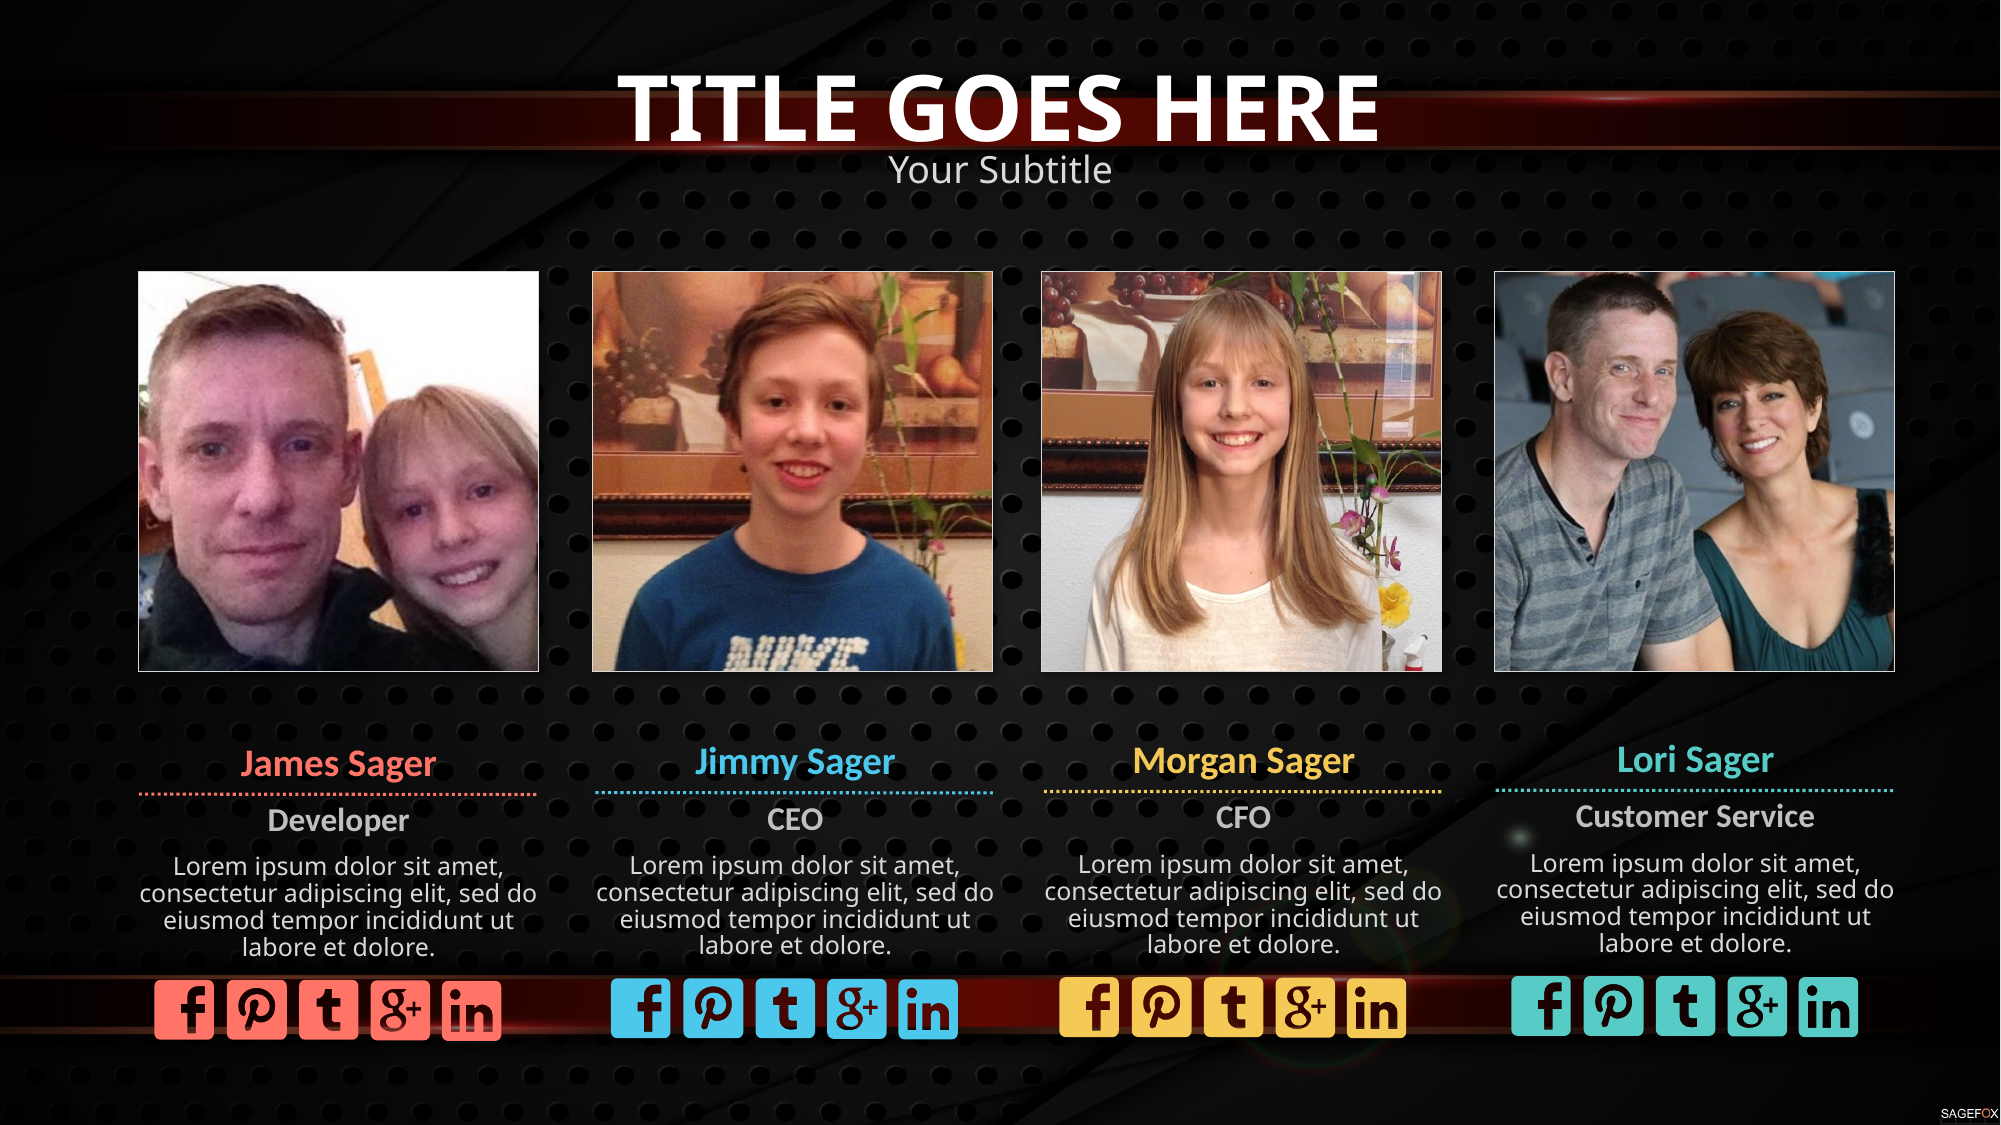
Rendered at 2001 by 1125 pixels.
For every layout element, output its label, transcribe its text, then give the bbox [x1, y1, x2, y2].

text_box Lorem ipsum dolor sit amet, consectetur adipiscing elit, sed do eiusmod tempor incididunt ut labore et dolore. [1495, 850, 1896, 964]
text_box James Sager [163, 742, 514, 785]
text_box [1040, 270, 1442, 672]
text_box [154, 979, 502, 1041]
text_box CFO [1068, 797, 1419, 840]
text_box Customer Service [1520, 796, 1871, 839]
text_box Lorem ipsum dolor sit amet, consectetur adipiscing elit, sed do eiusmod tempor incididunt ut labore et dolore. [1043, 851, 1444, 965]
text_box [138, 270, 540, 672]
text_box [1511, 976, 1859, 1038]
text_box [1494, 271, 1896, 673]
text_box Lori Sager [1520, 738, 1871, 781]
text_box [1059, 977, 1407, 1039]
text_box Jimmy Sager [620, 740, 971, 784]
text_box Developer [163, 799, 514, 842]
text_box Lorem ipsum dolor sit amet, consectetur adipiscing elit, sed do eiusmod tempor incididunt ut labore et dolore. [595, 852, 996, 966]
text_box CEO [620, 798, 971, 841]
text_box [591, 270, 993, 672]
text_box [548, 42, 1452, 199]
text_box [610, 978, 958, 1040]
text_box Morgan Sager [1068, 739, 1419, 782]
picture [0, 0, 2001, 1125]
text_box Lorem ipsum dolor sit amet, consectetur adipiscing elit, sed do eiusmod tempor incididunt ut labore et dolore. [138, 854, 539, 968]
